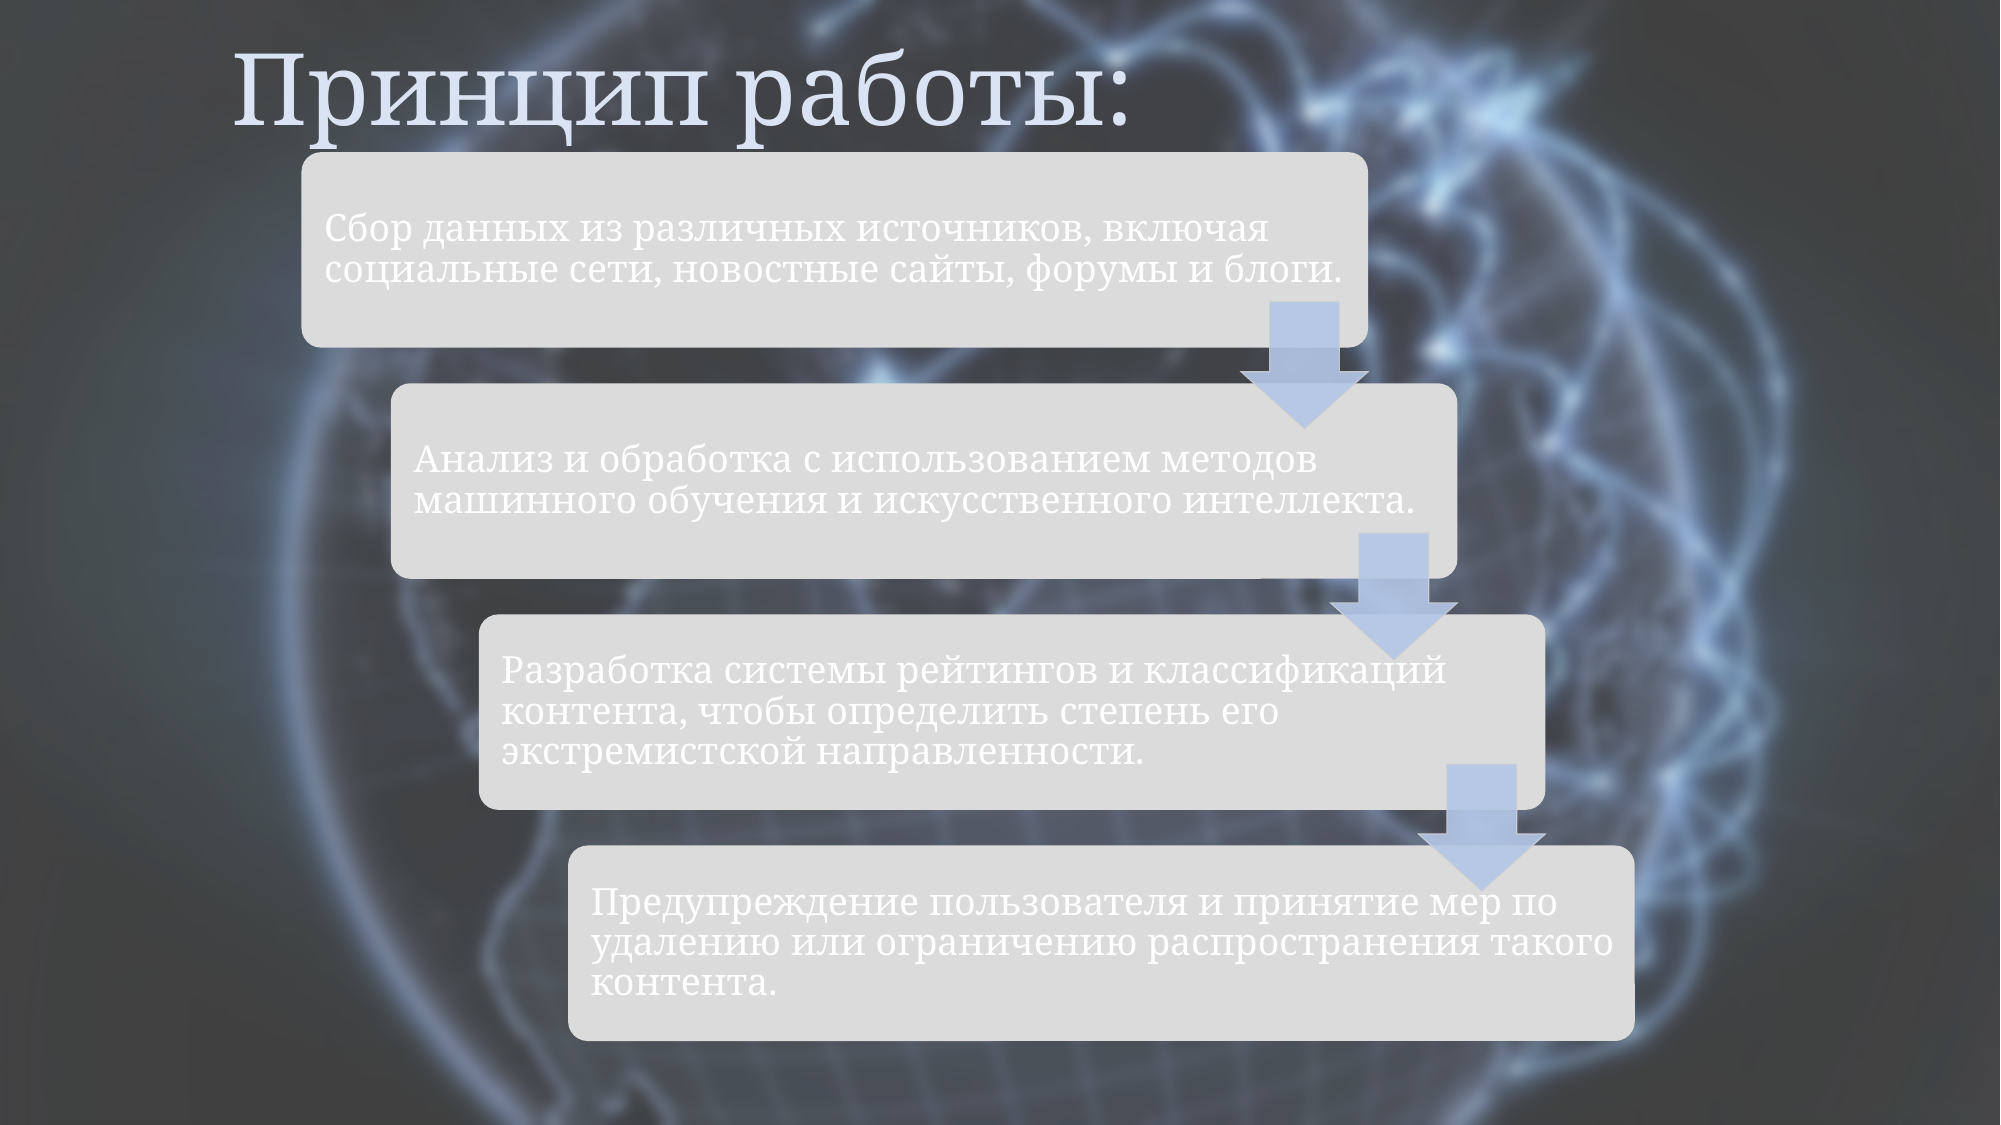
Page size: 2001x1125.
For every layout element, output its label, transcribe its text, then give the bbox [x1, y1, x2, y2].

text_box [301, 152, 1635, 1041]
title Принцип работы: [216, 0, 1842, 215]
